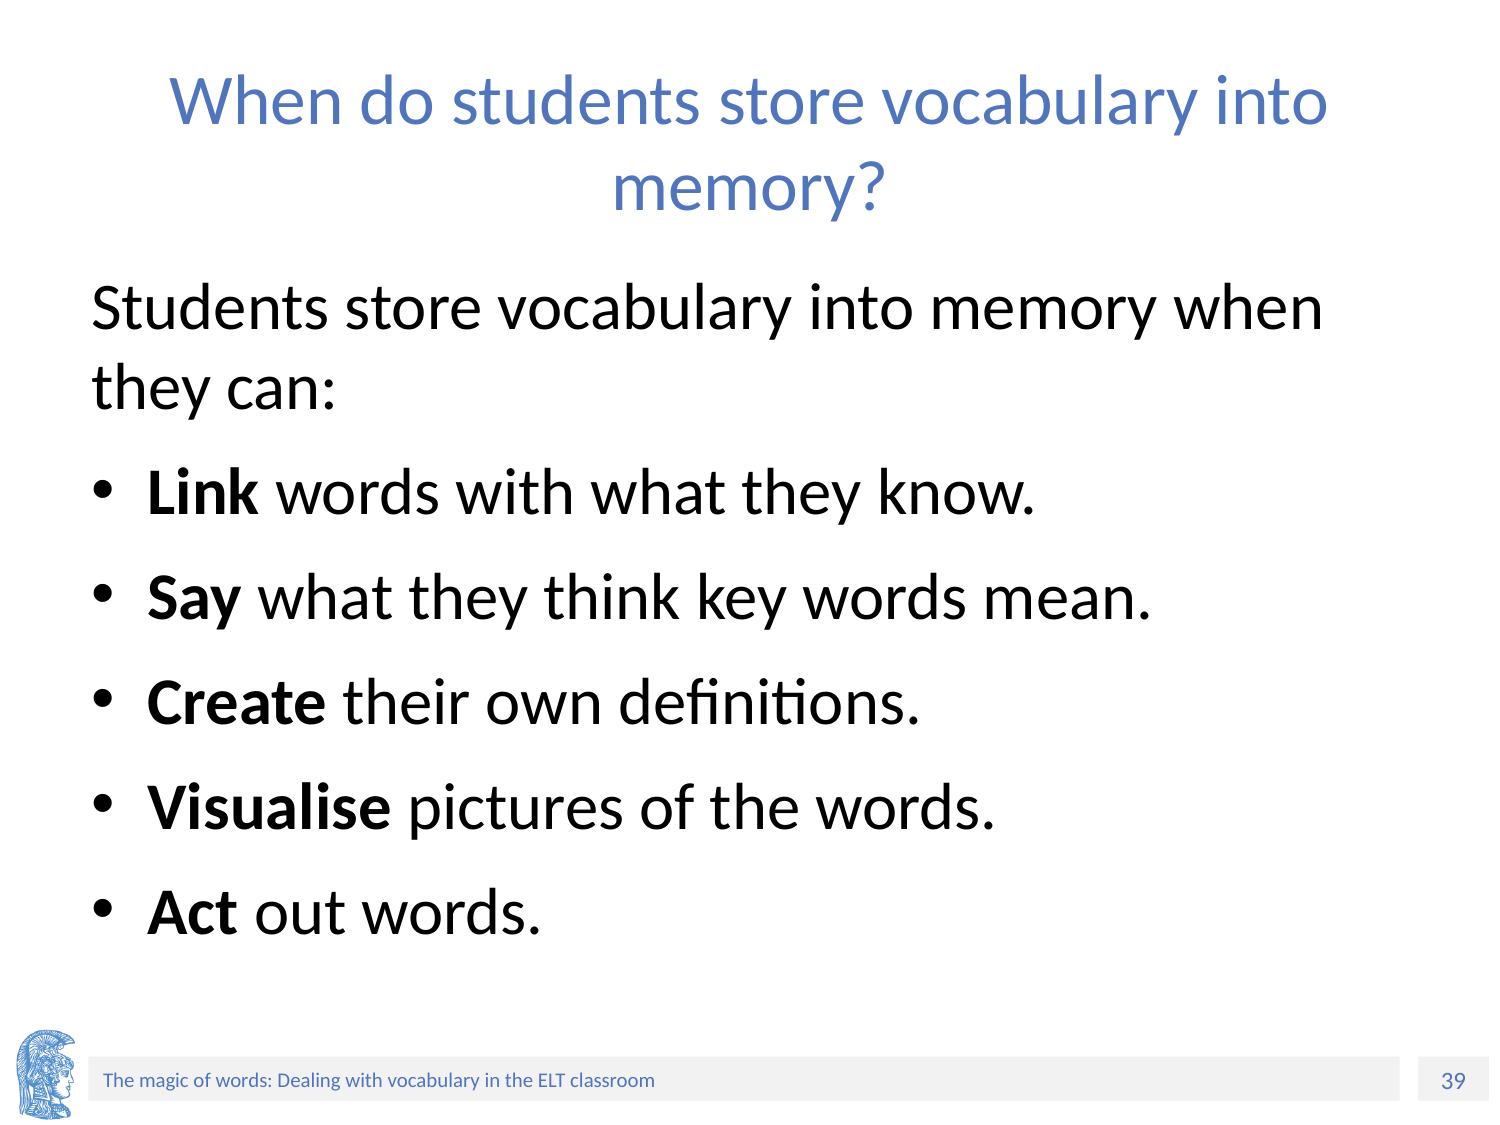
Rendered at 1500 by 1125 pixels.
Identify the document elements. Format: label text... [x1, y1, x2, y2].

list Students store vocabulary into memory when they can: Link words with what they know. Say what they think key words mean. Create their own definitions. Visualise pictures of the words. Act out words. [76, 255, 1427, 998]
picture [9, 1026, 81, 1120]
title When do students store vocabulary into memory? [75, 45, 1425, 233]
